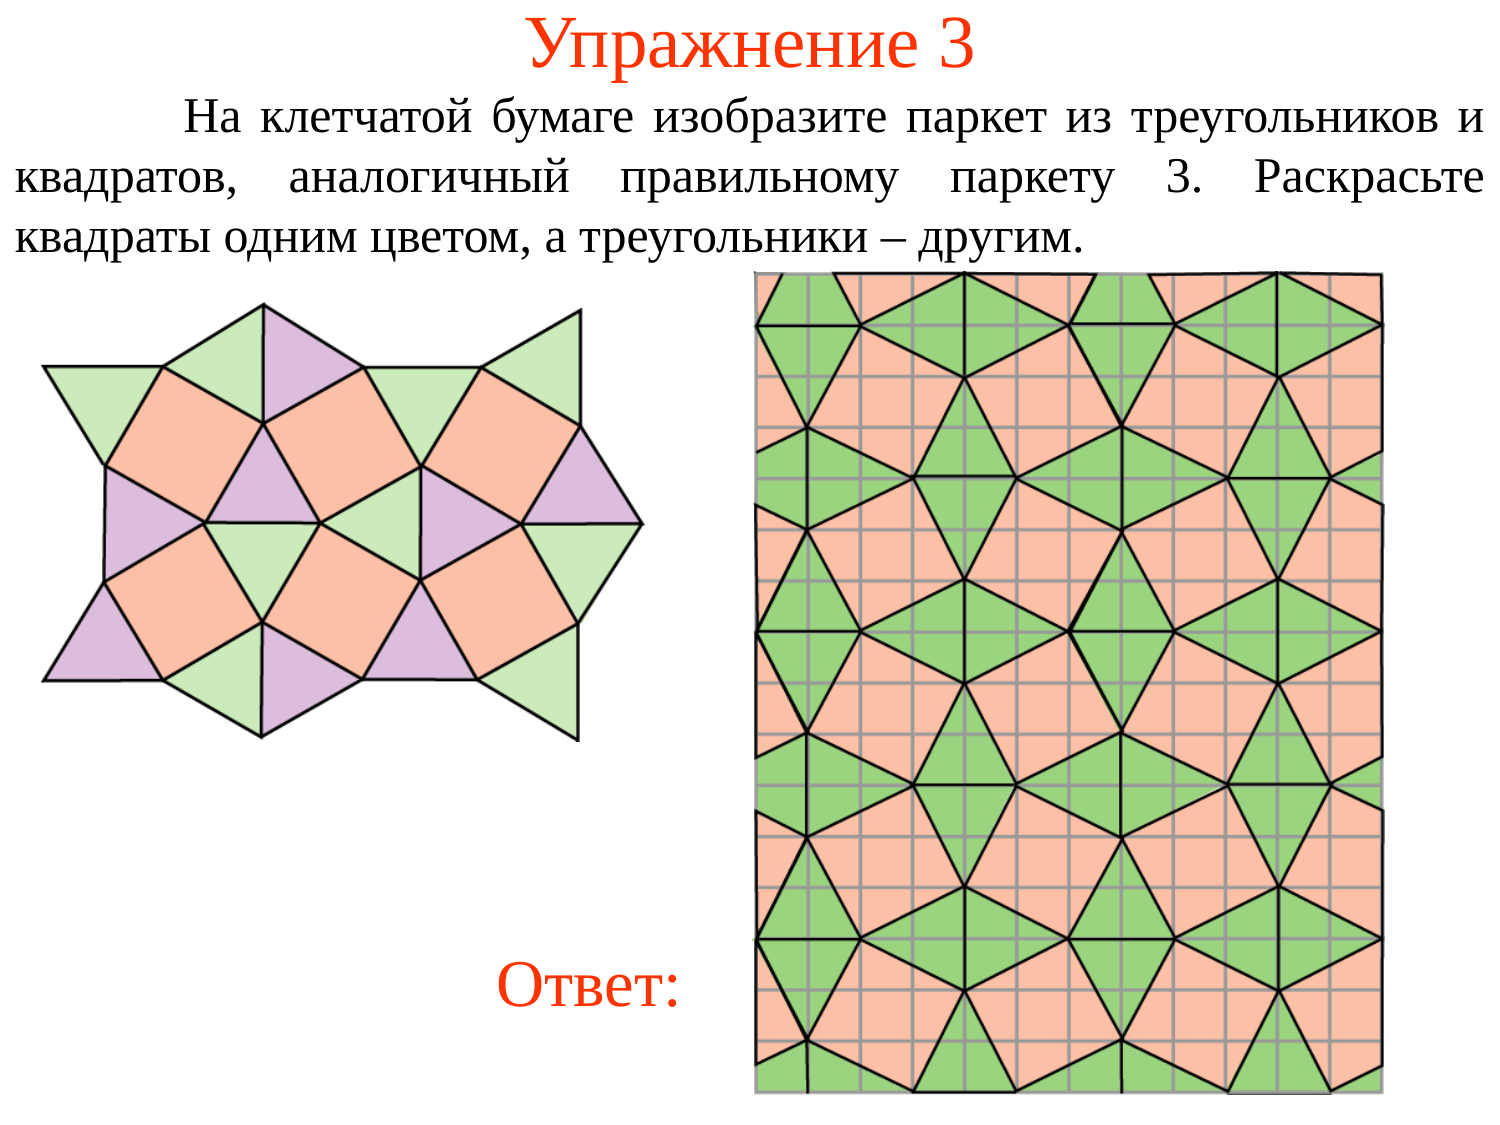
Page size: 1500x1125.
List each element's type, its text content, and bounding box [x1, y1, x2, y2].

title Упражнение 3 [112, 0, 1388, 74]
text_box На клетчатой бумаге изобразите паркет из треугольников и квадратов, аналогичный правильному паркету 3. Раскрасьте квадраты одним цветом, а треугольники – другим. [0, 74, 1500, 270]
picture [41, 302, 481, 742]
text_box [481, 271, 1385, 1095]
